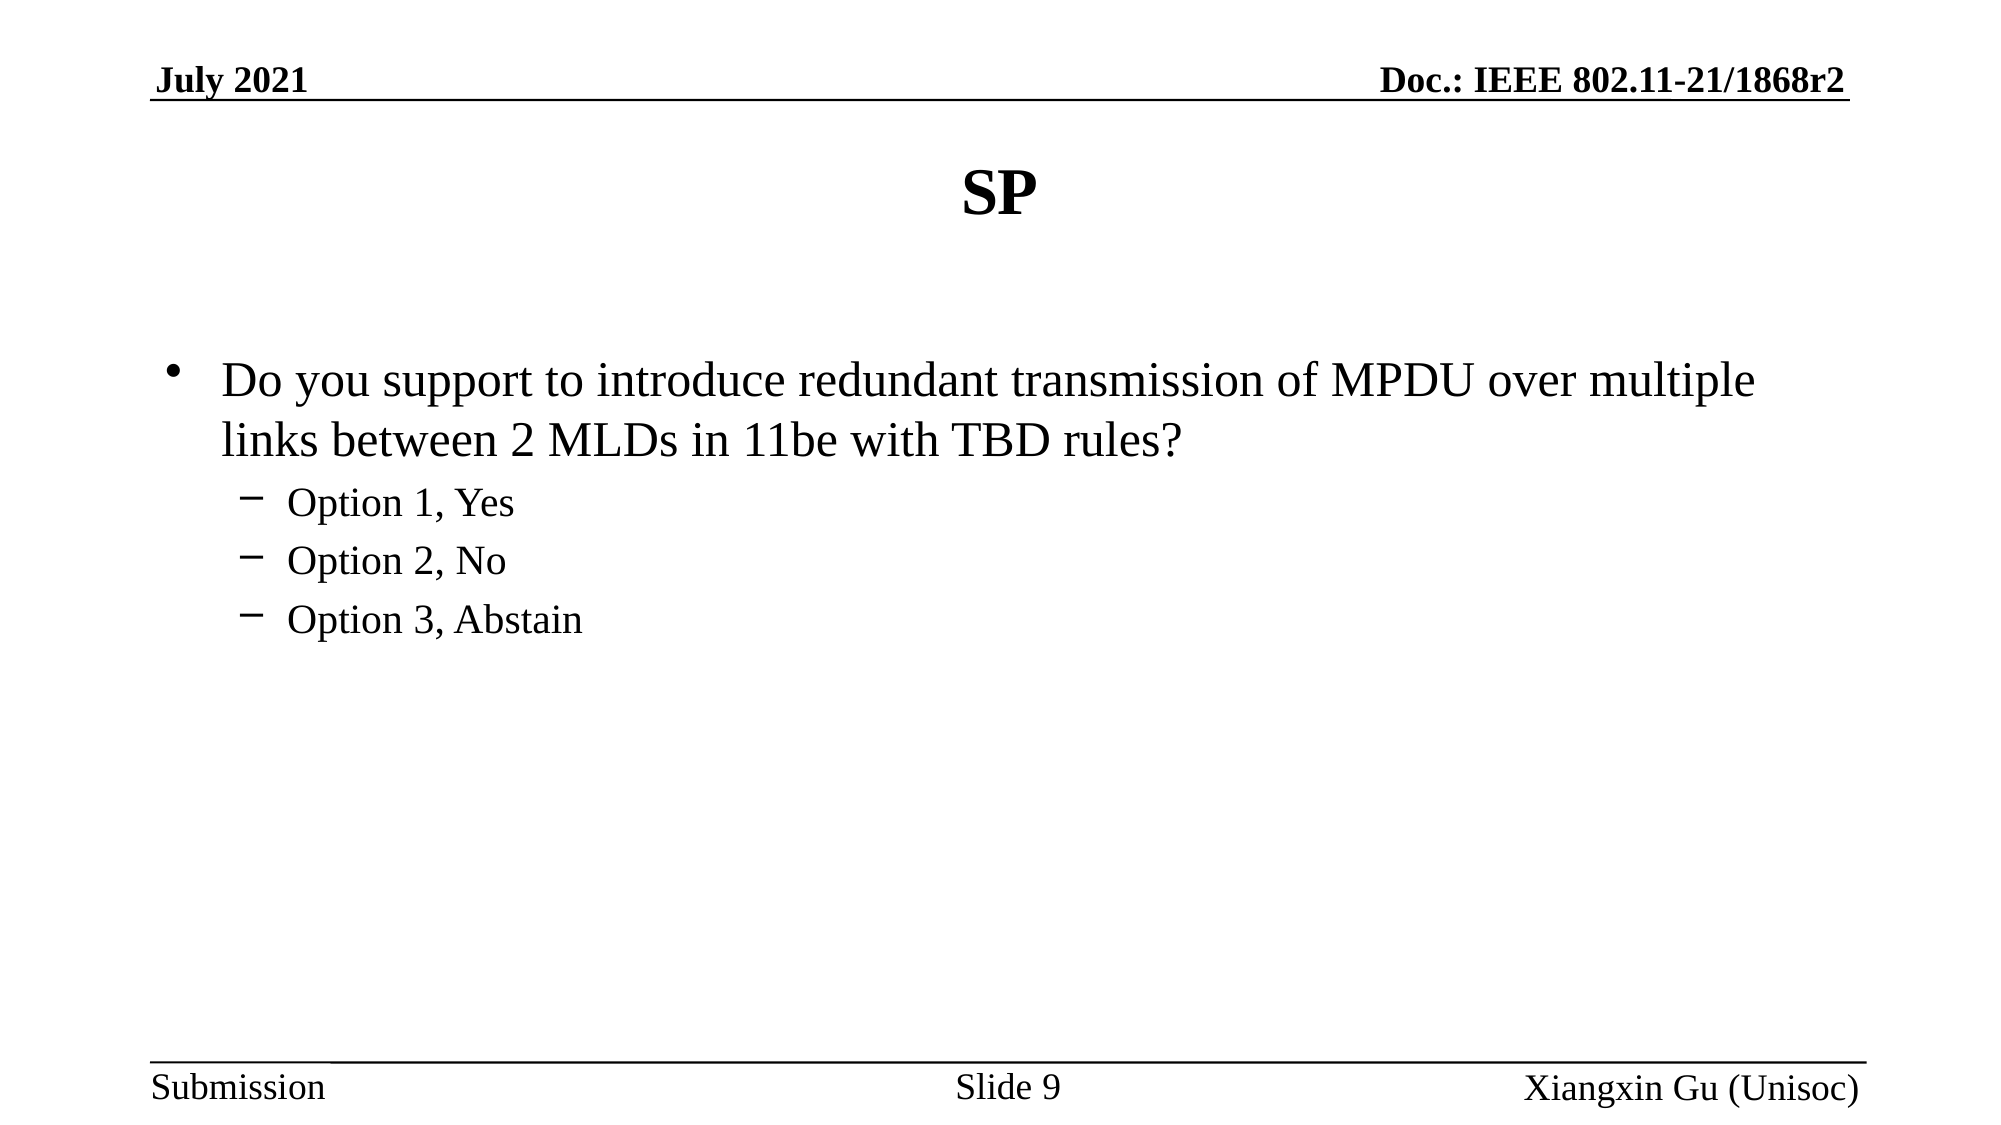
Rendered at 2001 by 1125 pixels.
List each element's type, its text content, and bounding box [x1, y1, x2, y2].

list Do you support to introduce redundant transmission of MPDU over multiple links between 2 MLDs in 11be with TBD rules? Option 1, Yes Option 2, No Option 3, Abstain [149, 338, 1851, 1005]
title SP [149, 112, 1851, 263]
footer Xiangxin Gu (Unisoc) [1520, 1062, 1860, 1109]
slide_number Slide 9 [942, 1061, 1075, 1108]
